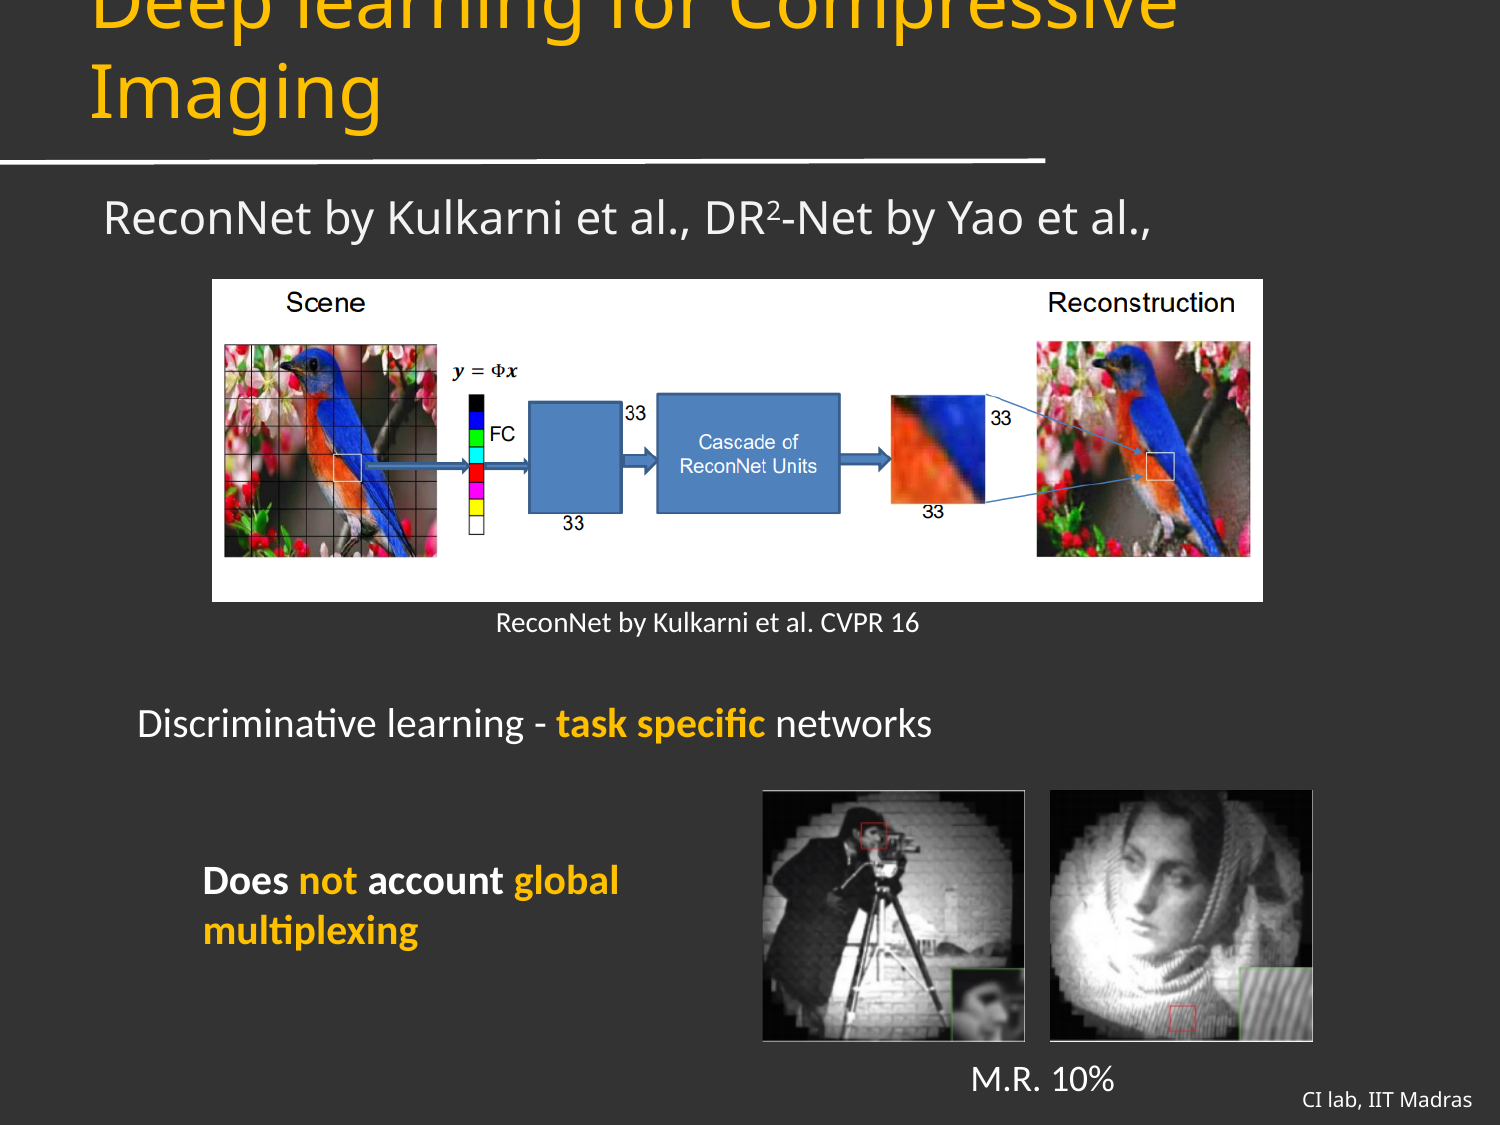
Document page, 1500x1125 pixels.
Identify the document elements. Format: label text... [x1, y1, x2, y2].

text_box M.R. 10% [849, 1038, 1236, 1100]
text_box ReconNet by Kulkarni et al. CVPR 16 [253, 610, 1163, 650]
text_box Discriminative learning - task specific networks [74, 681, 995, 800]
picture [212, 279, 1263, 602]
text_box Does not account global multiplexing [187, 837, 707, 982]
title Deep learning for Compressive Imaging [74, 25, 1397, 149]
list ReconNet by Kulkarni et al., DR2-Net by Yao et al., [87, 146, 1274, 250]
picture [762, 790, 1026, 1042]
picture [1049, 790, 1314, 1042]
